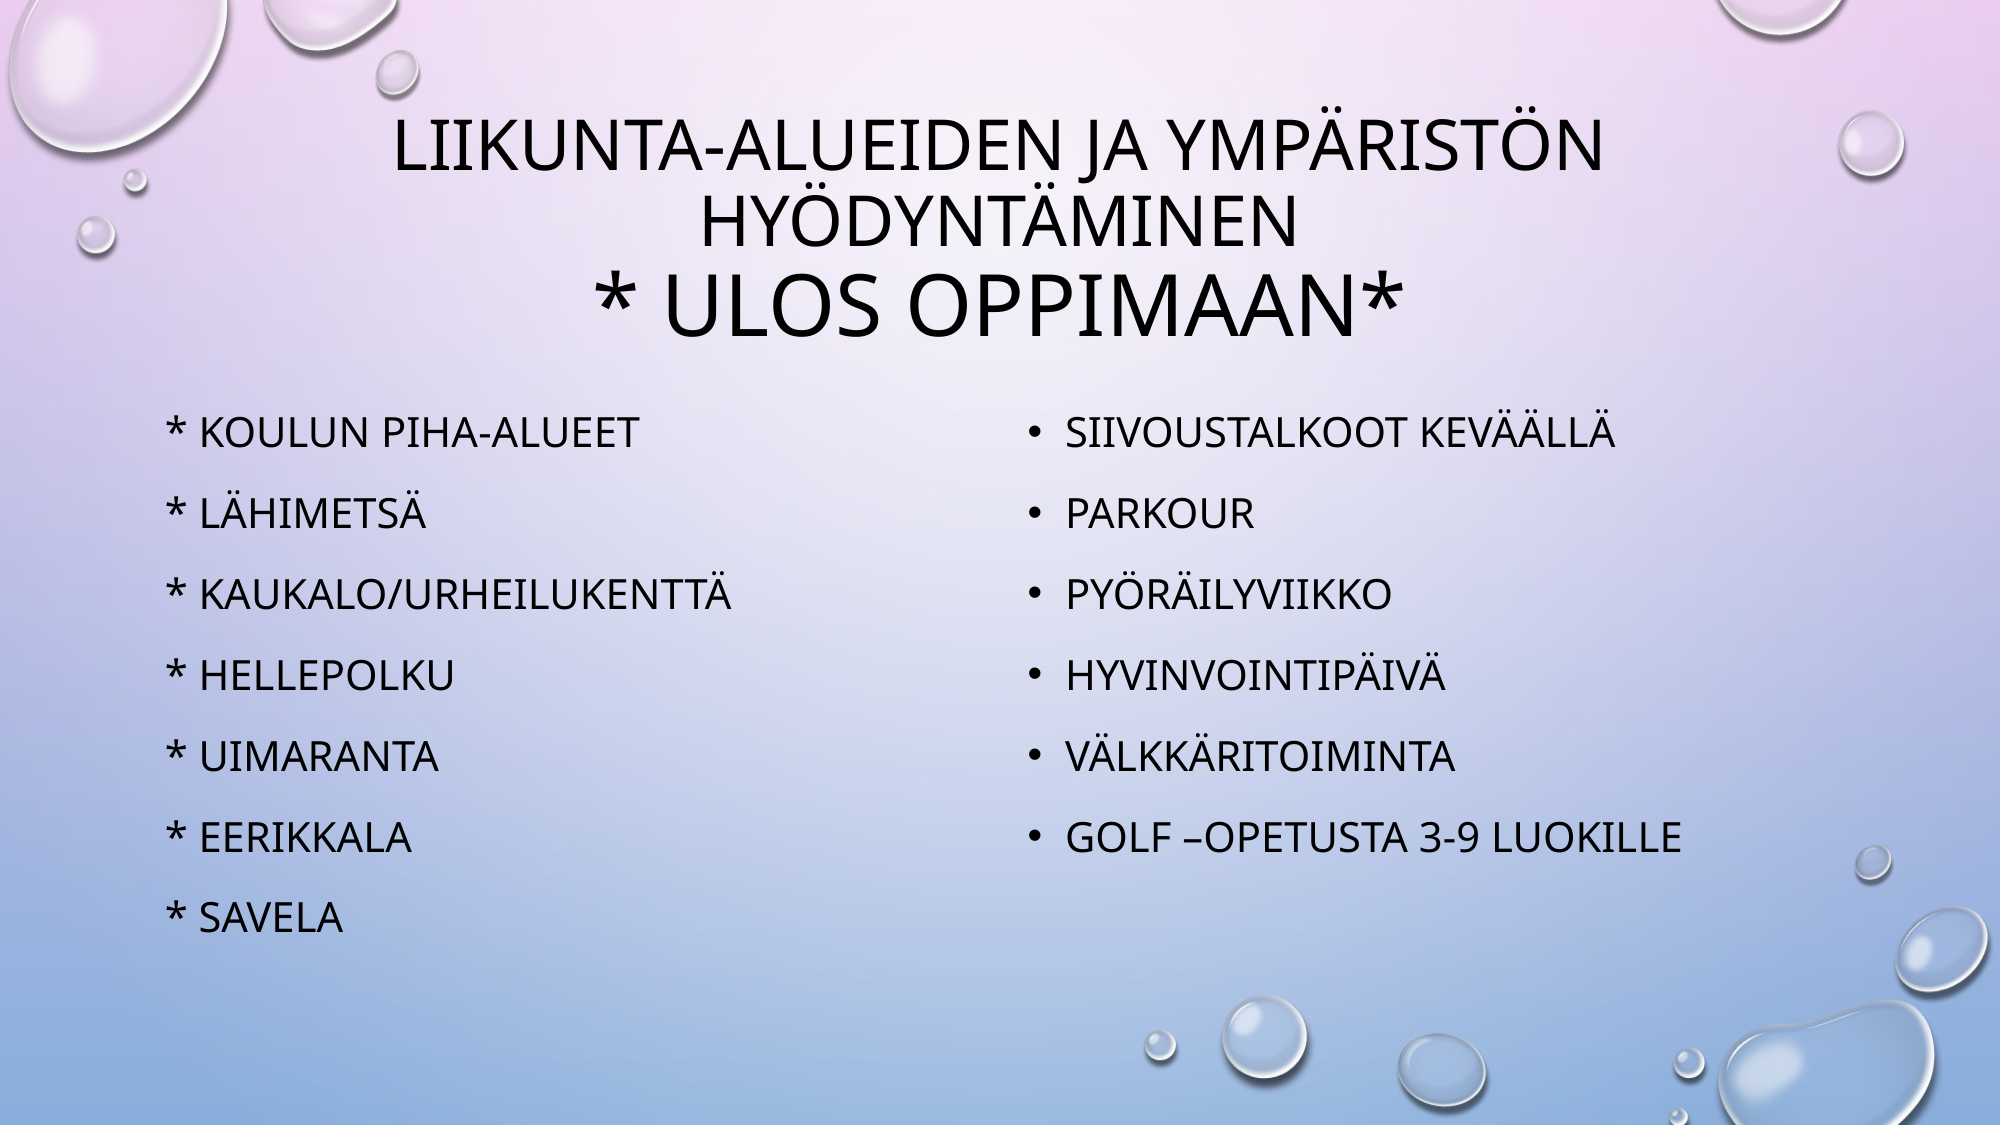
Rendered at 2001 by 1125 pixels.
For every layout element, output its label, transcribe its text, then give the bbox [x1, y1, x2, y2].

title Liikunta-alueiden ja ympäristön hyödyntäminen * ulos oppimaan* [149, 101, 1851, 364]
list * koulun piha-alueet * lähimetsä * kaukalo/urheilukenttä * hellepolku * uimaranta * eerikkala * savela [149, 388, 988, 950]
picture [0, 0, 2000, 1125]
list Siivoustalkoot keväällä Parkour Pyöräilyviikko Hyvinvointipäivä Välkkäritoiminta Golf –opetusta 3-9 luokille [1012, 388, 1850, 950]
